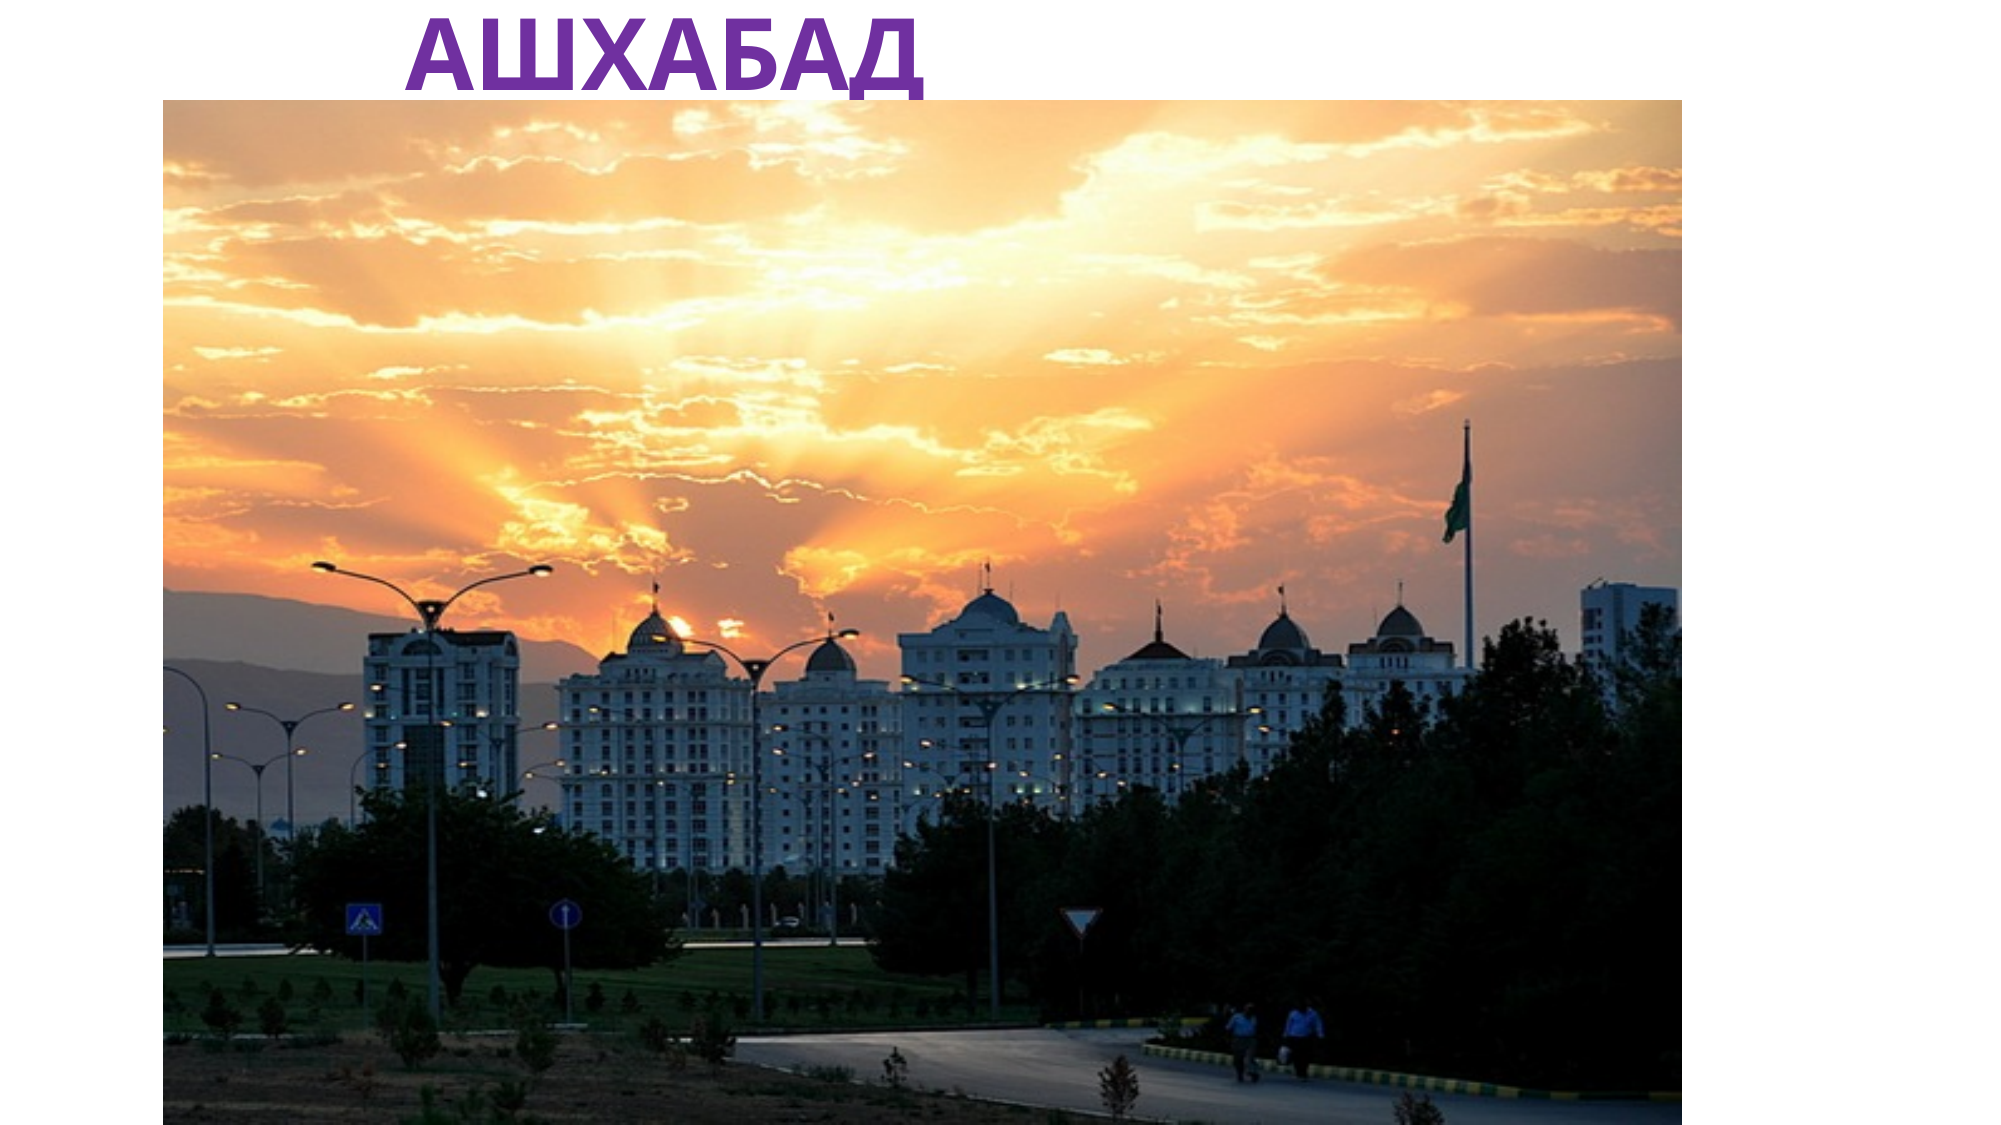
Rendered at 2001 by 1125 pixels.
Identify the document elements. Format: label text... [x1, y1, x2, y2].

title АШХАБАД [390, 0, 1011, 100]
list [163, 100, 1682, 1125]
